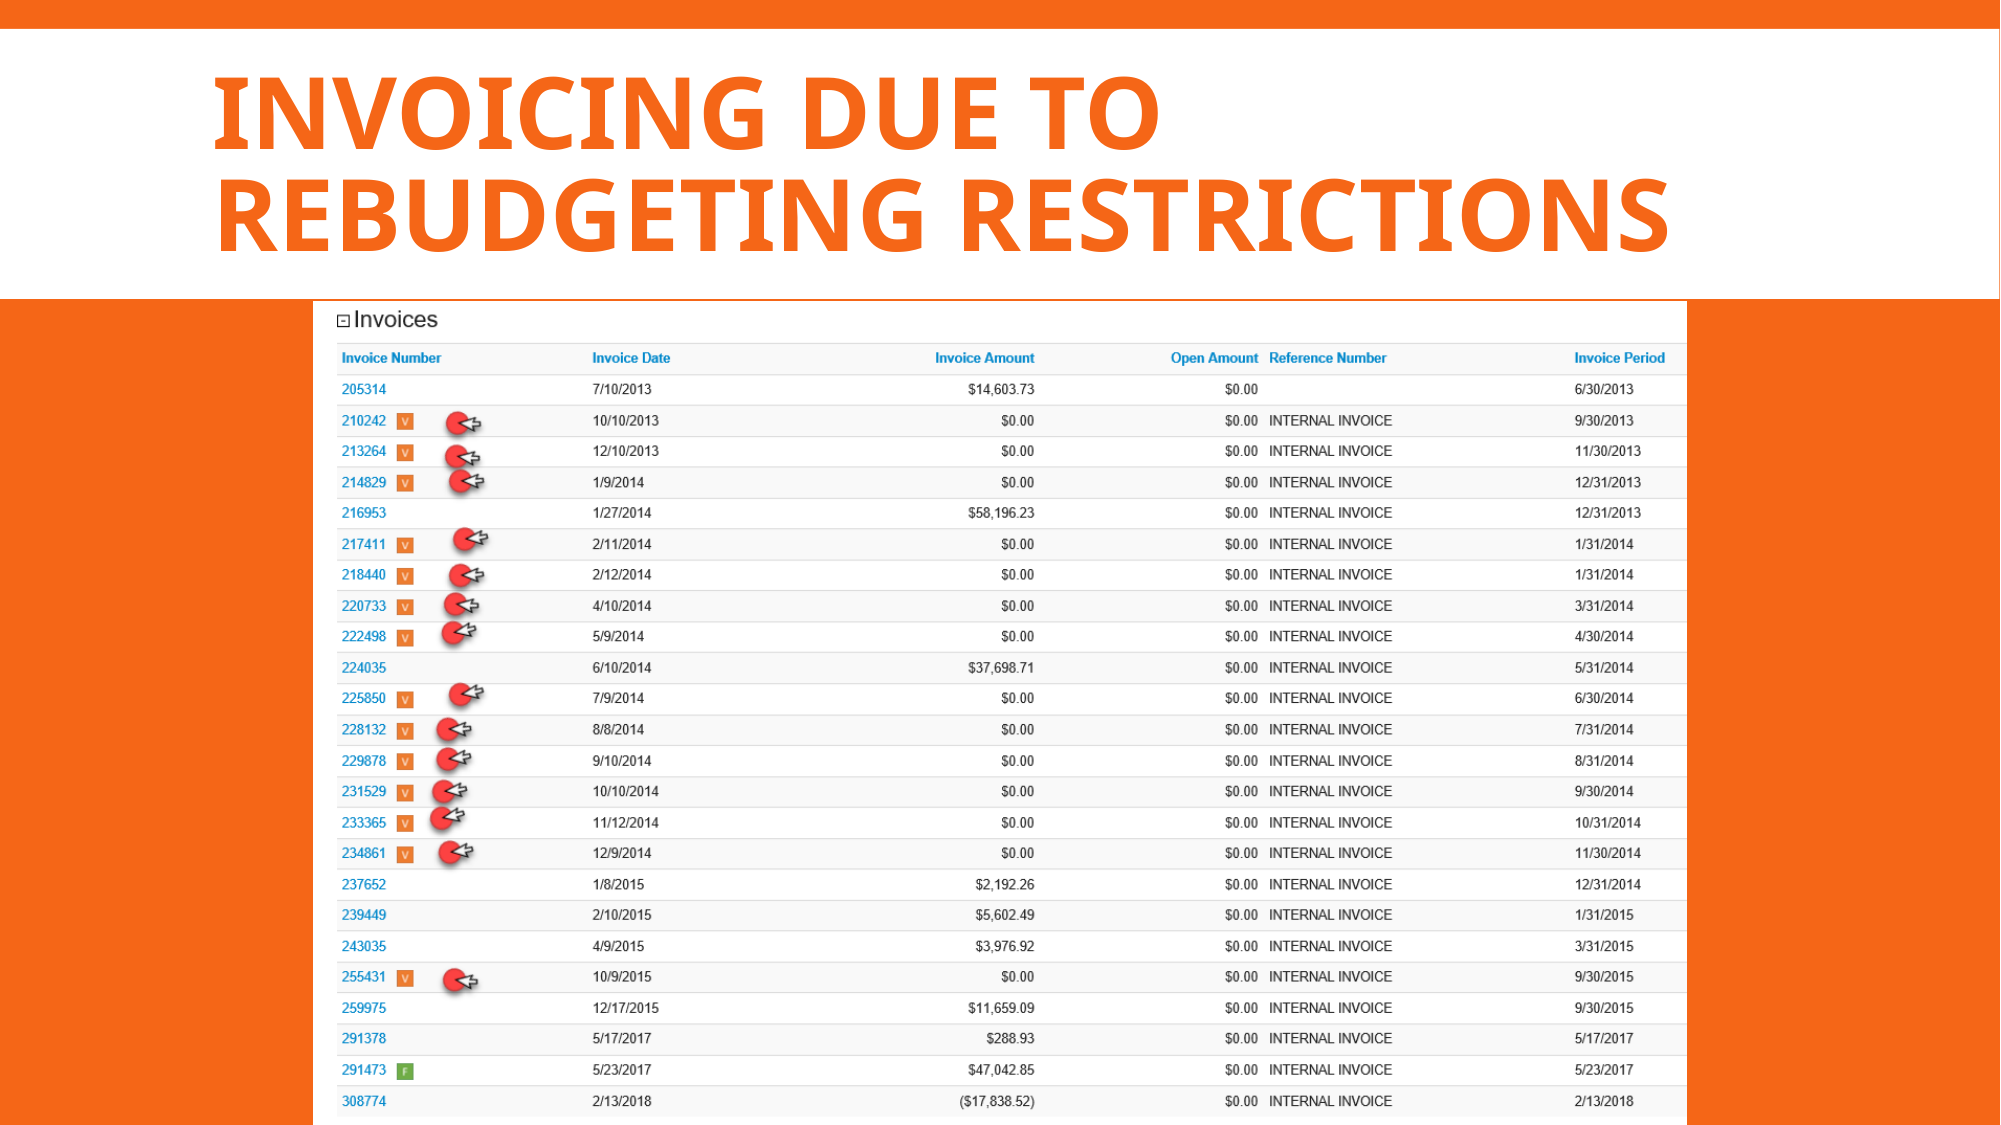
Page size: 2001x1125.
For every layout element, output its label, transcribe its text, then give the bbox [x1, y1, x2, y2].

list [312, 300, 1687, 1125]
title Invoicing due to rebudgeting restrictions [197, 46, 1803, 295]
